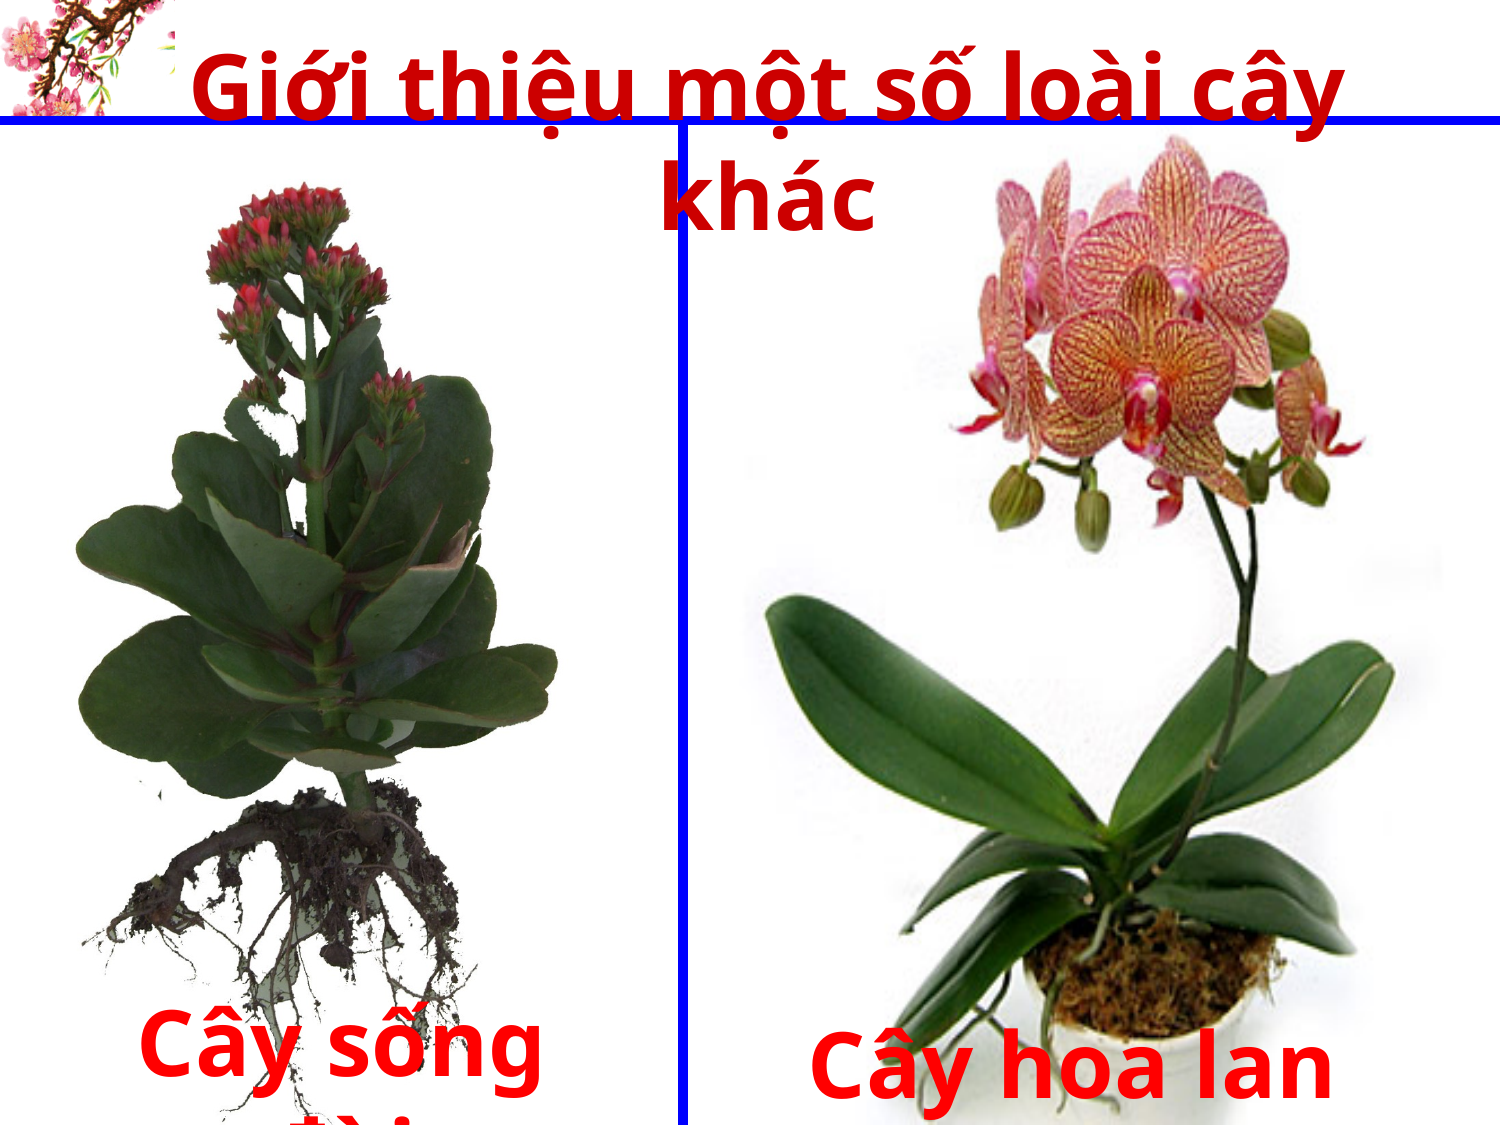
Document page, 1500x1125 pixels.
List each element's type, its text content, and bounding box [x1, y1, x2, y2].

text_box Giới thiệu một số loài cây khác [179, 20, 1459, 123]
picture [0, 0, 1500, 1125]
